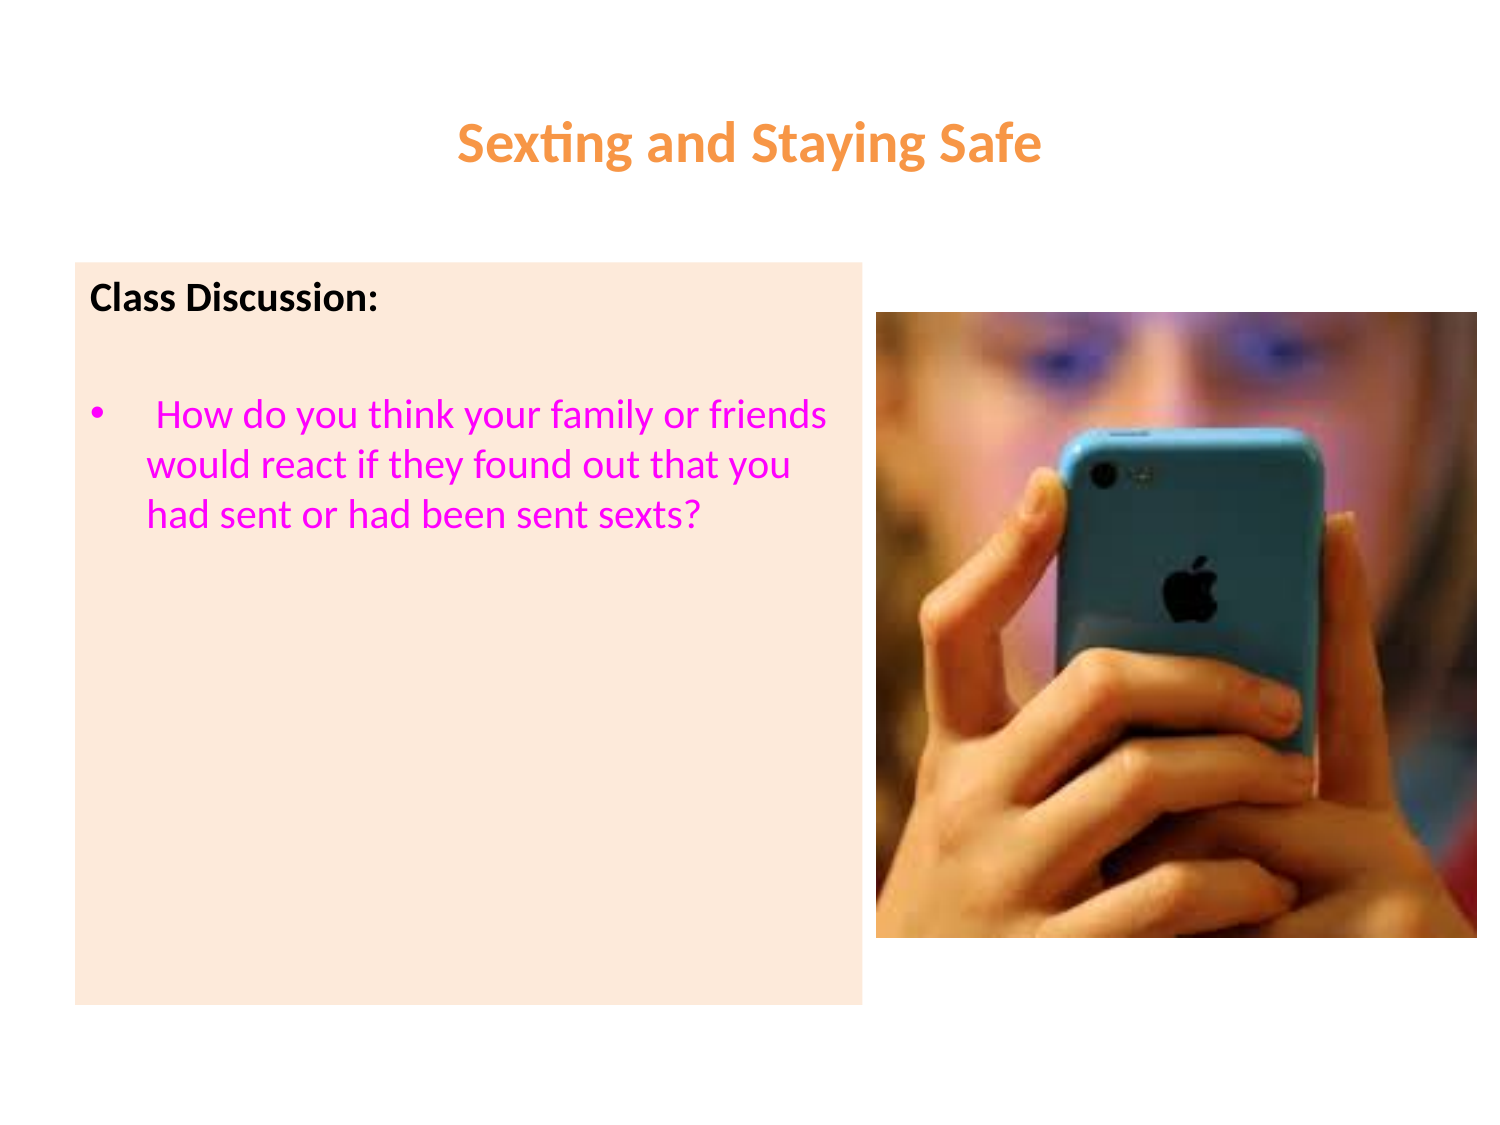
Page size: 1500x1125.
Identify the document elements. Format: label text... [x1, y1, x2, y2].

title Sexting and Staying Safe [75, 45, 1425, 233]
picture [876, 312, 1477, 938]
list Class Discussion: How do you think your family or friends would react if they found out that you had sent or had been sent sexts? [75, 262, 863, 1005]
